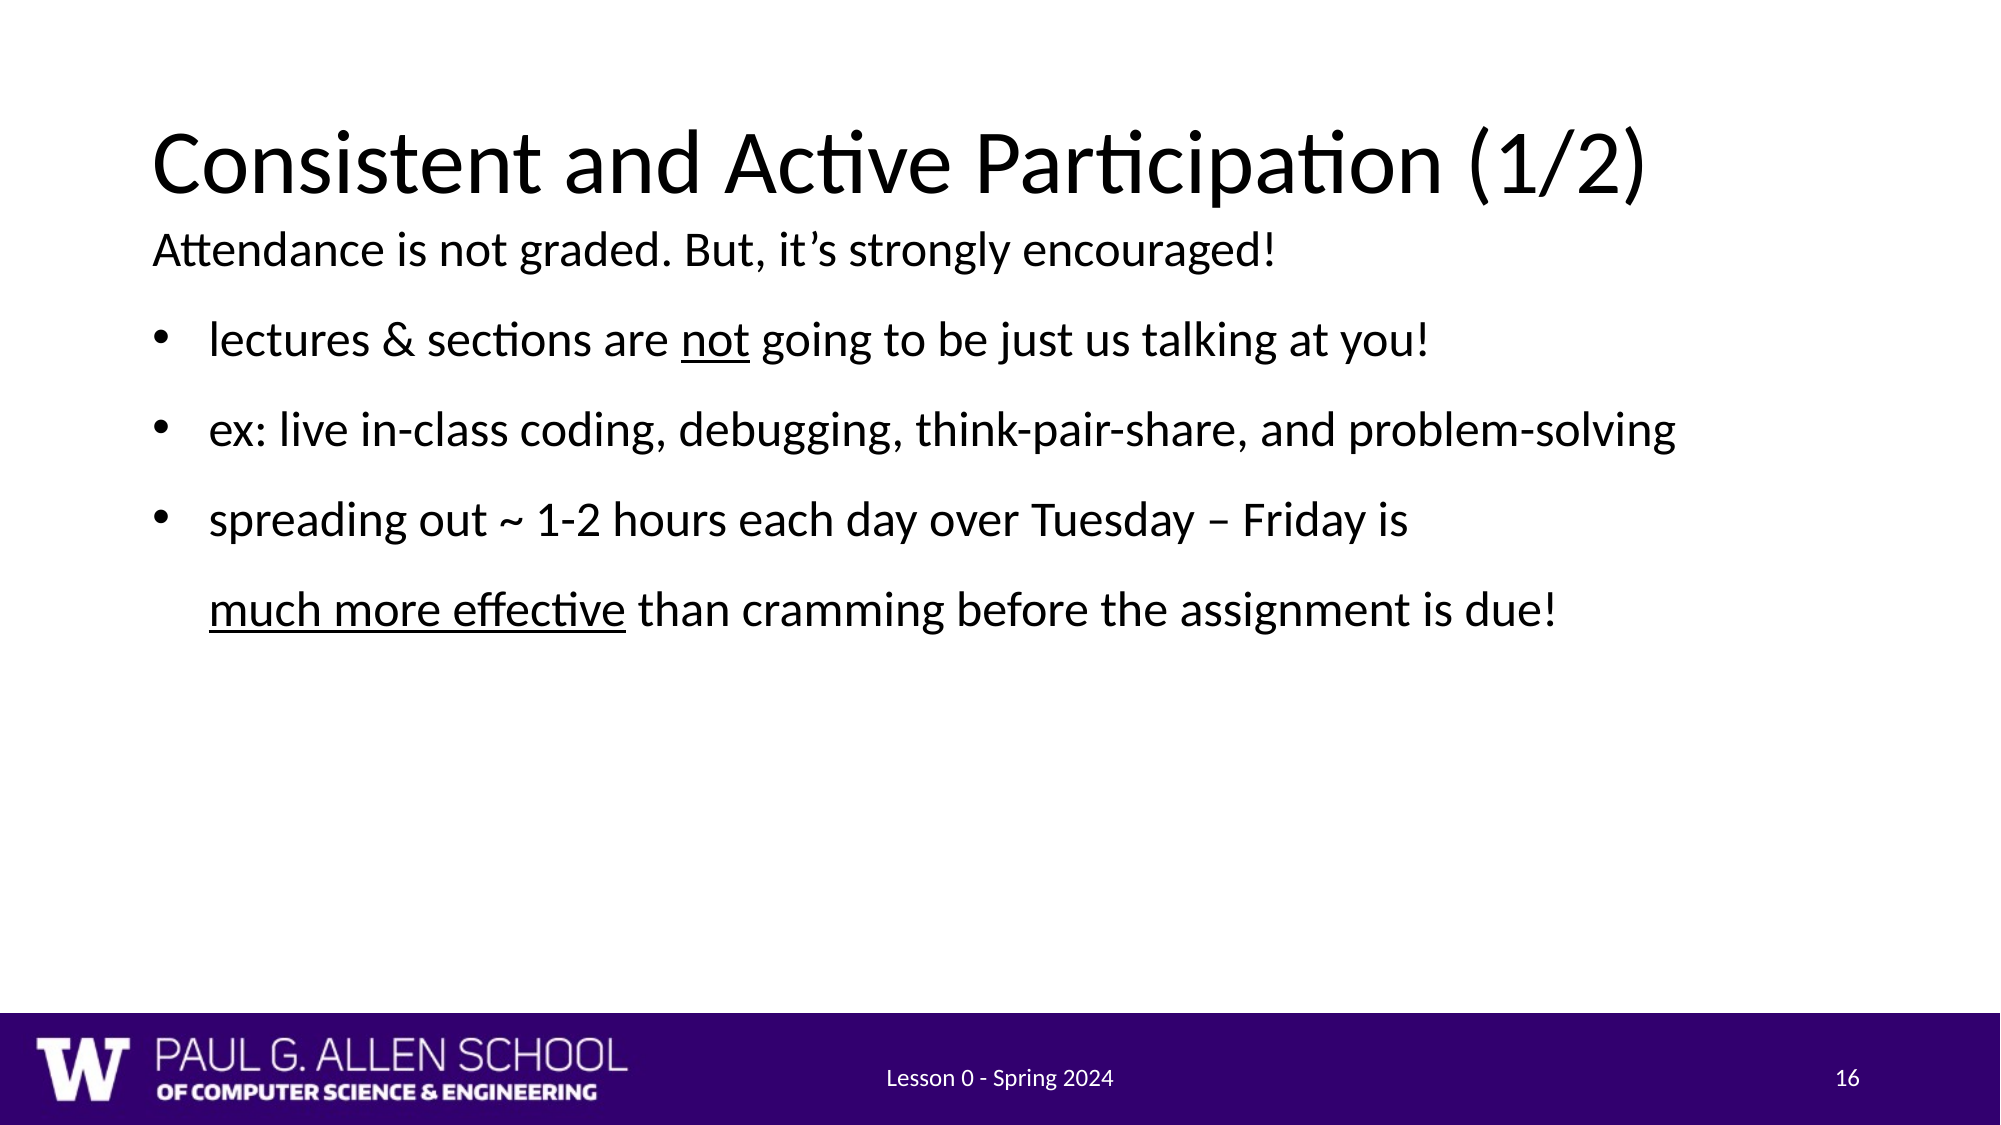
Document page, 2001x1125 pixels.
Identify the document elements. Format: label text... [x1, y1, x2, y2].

footer Lesson 0 - Spring 2024 [884, 1060, 1150, 1125]
picture [0, 1013, 2000, 1125]
text_box Attendance is not graded. But, it’s strongly encouraged! lectures & sections are not going to be just us talking at you! ex: live in-class coding, debugging, think-pair-share, and problem-solving spreading out ~ 1-2 hours each day over Tuesday – Friday is much more effective than cramming before the assignment is due! [150, 214, 1831, 637]
title Consistent and Active Participation (1/2) [150, 100, 1706, 214]
slide_number 16 [1815, 1060, 1913, 1125]
